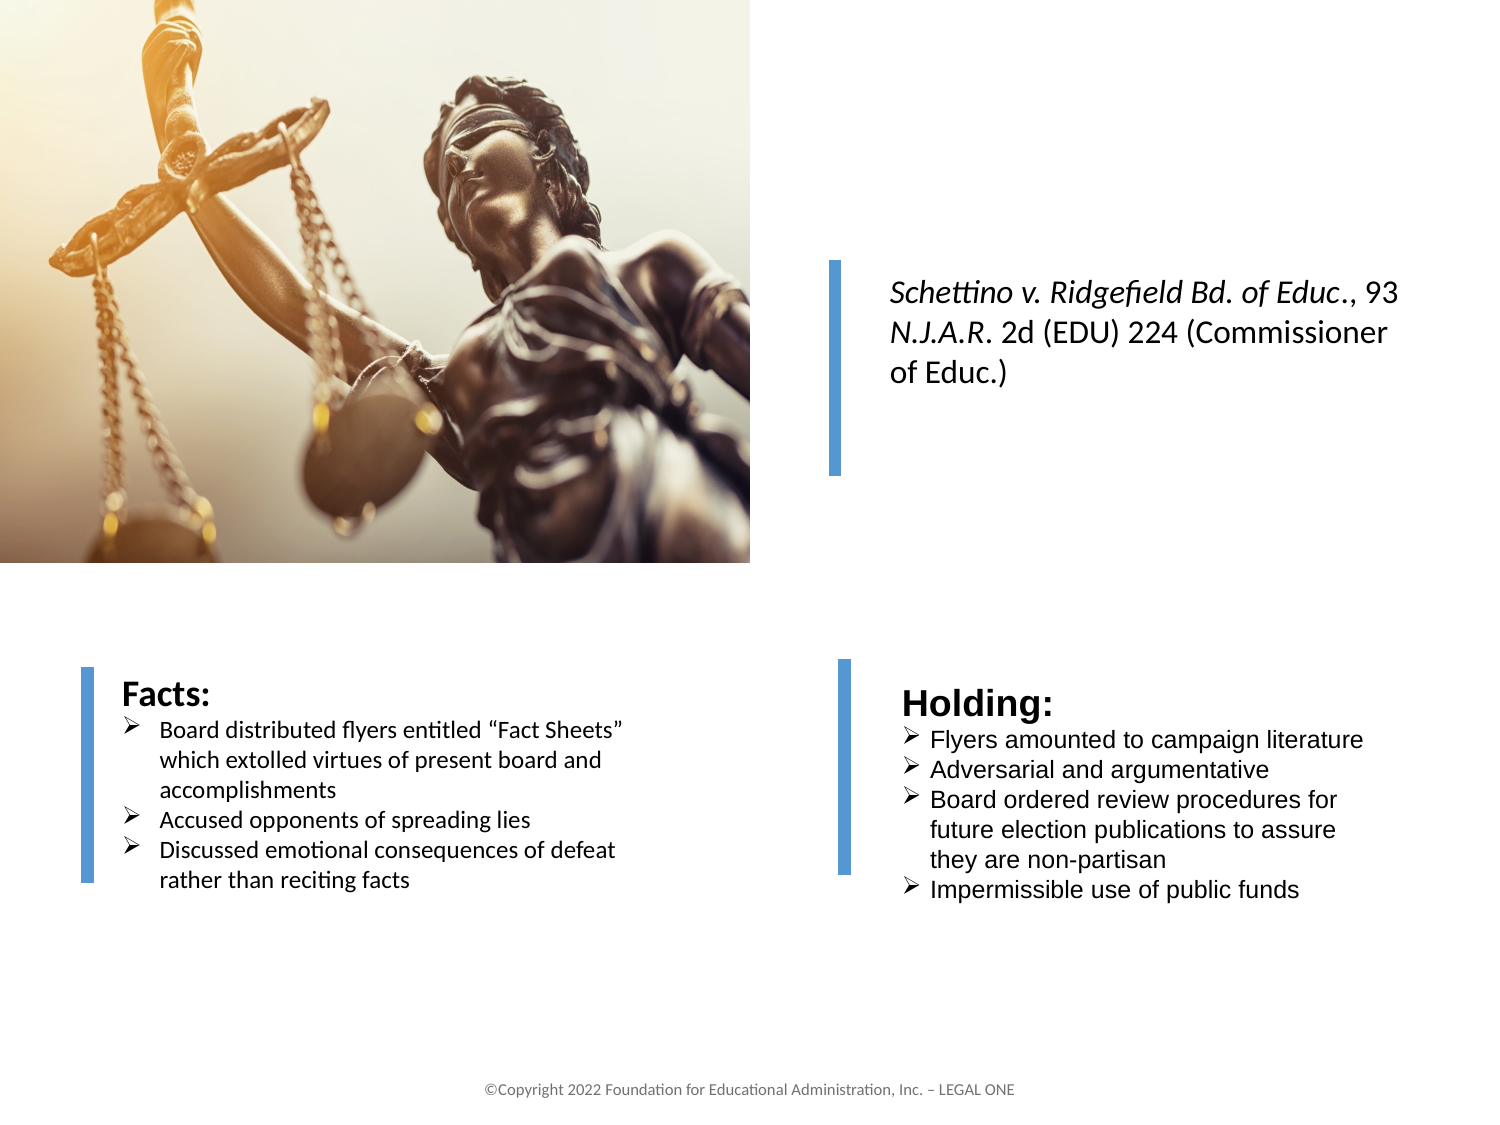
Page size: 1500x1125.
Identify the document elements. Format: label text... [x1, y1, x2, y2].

text_box Schettino v. Ridgefield Bd. of Educ., 93 N.J.A.R. 2d (EDU) 224 (Commissioner of Educ.) [875, 263, 1438, 398]
picture [0, 0, 751, 563]
text_box Facts: Board distributed flyers entitled “Fact Sheets” which extolled virtues of present board and accomplishments Accused opponents of spreading lies Discussed emotional consequences of defeat rather than reciting facts [107, 639, 670, 901]
text_box Holding: Flyers amounted to campaign literature Adversarial and argumentative Board ordered review procedures for future election publications to assure they are non-partisan Impermissible use of public funds [887, 626, 1393, 941]
